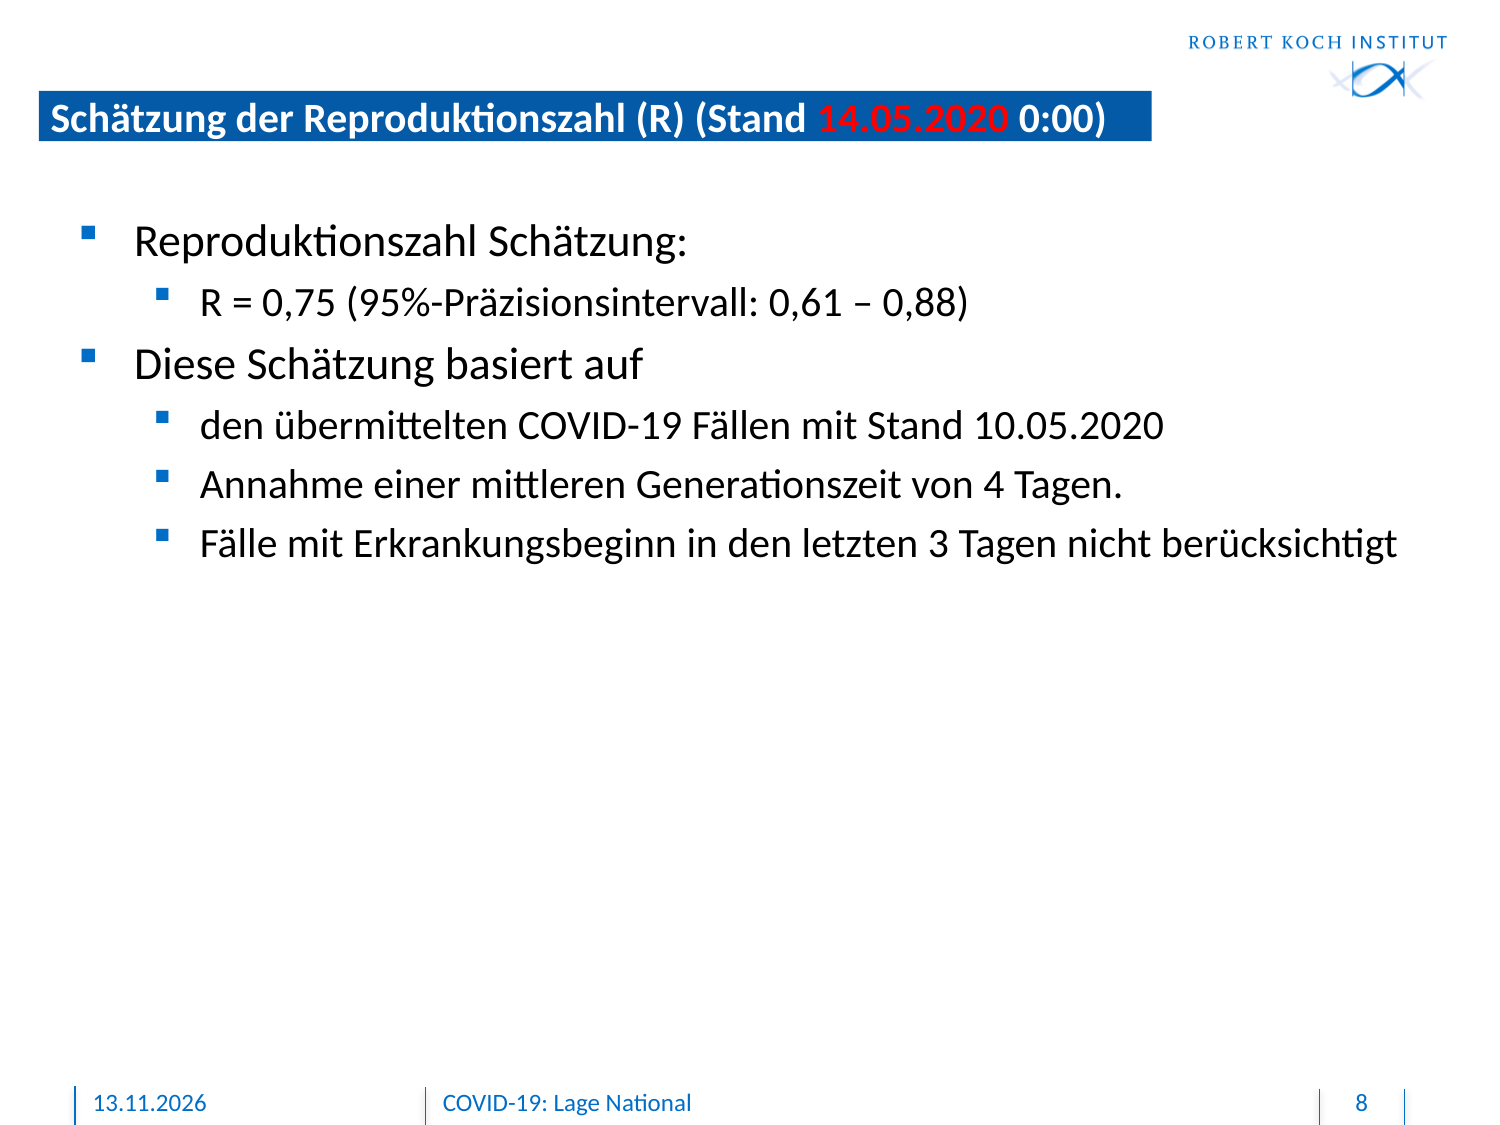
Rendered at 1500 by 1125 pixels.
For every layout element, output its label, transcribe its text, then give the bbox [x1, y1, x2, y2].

list Reproduktionszahl Schätzung: R = 0,75 (95%-Präzisionsintervall: 0,61 – 0,88) Diese Schätzung basiert auf den übermittelten COVID-19 Fällen mit Stand 10.05.2020 Annahme einer mittleren Generationszeit von 4 Tagen. Fälle mit Erkrankungsbeginn in den letzten 3 Tagen nicht berücksichtigt [77, 210, 1406, 987]
text_box Schätzung der Reproduktionszahl (R) (Stand 14.05.2020 0:00) [38, 90, 1152, 142]
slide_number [92, 1086, 398, 1119]
slide_number 8 [1321, 1086, 1403, 1119]
footer COVID-19: Lage National [442, 1086, 1293, 1119]
picture [1182, 29, 1454, 109]
